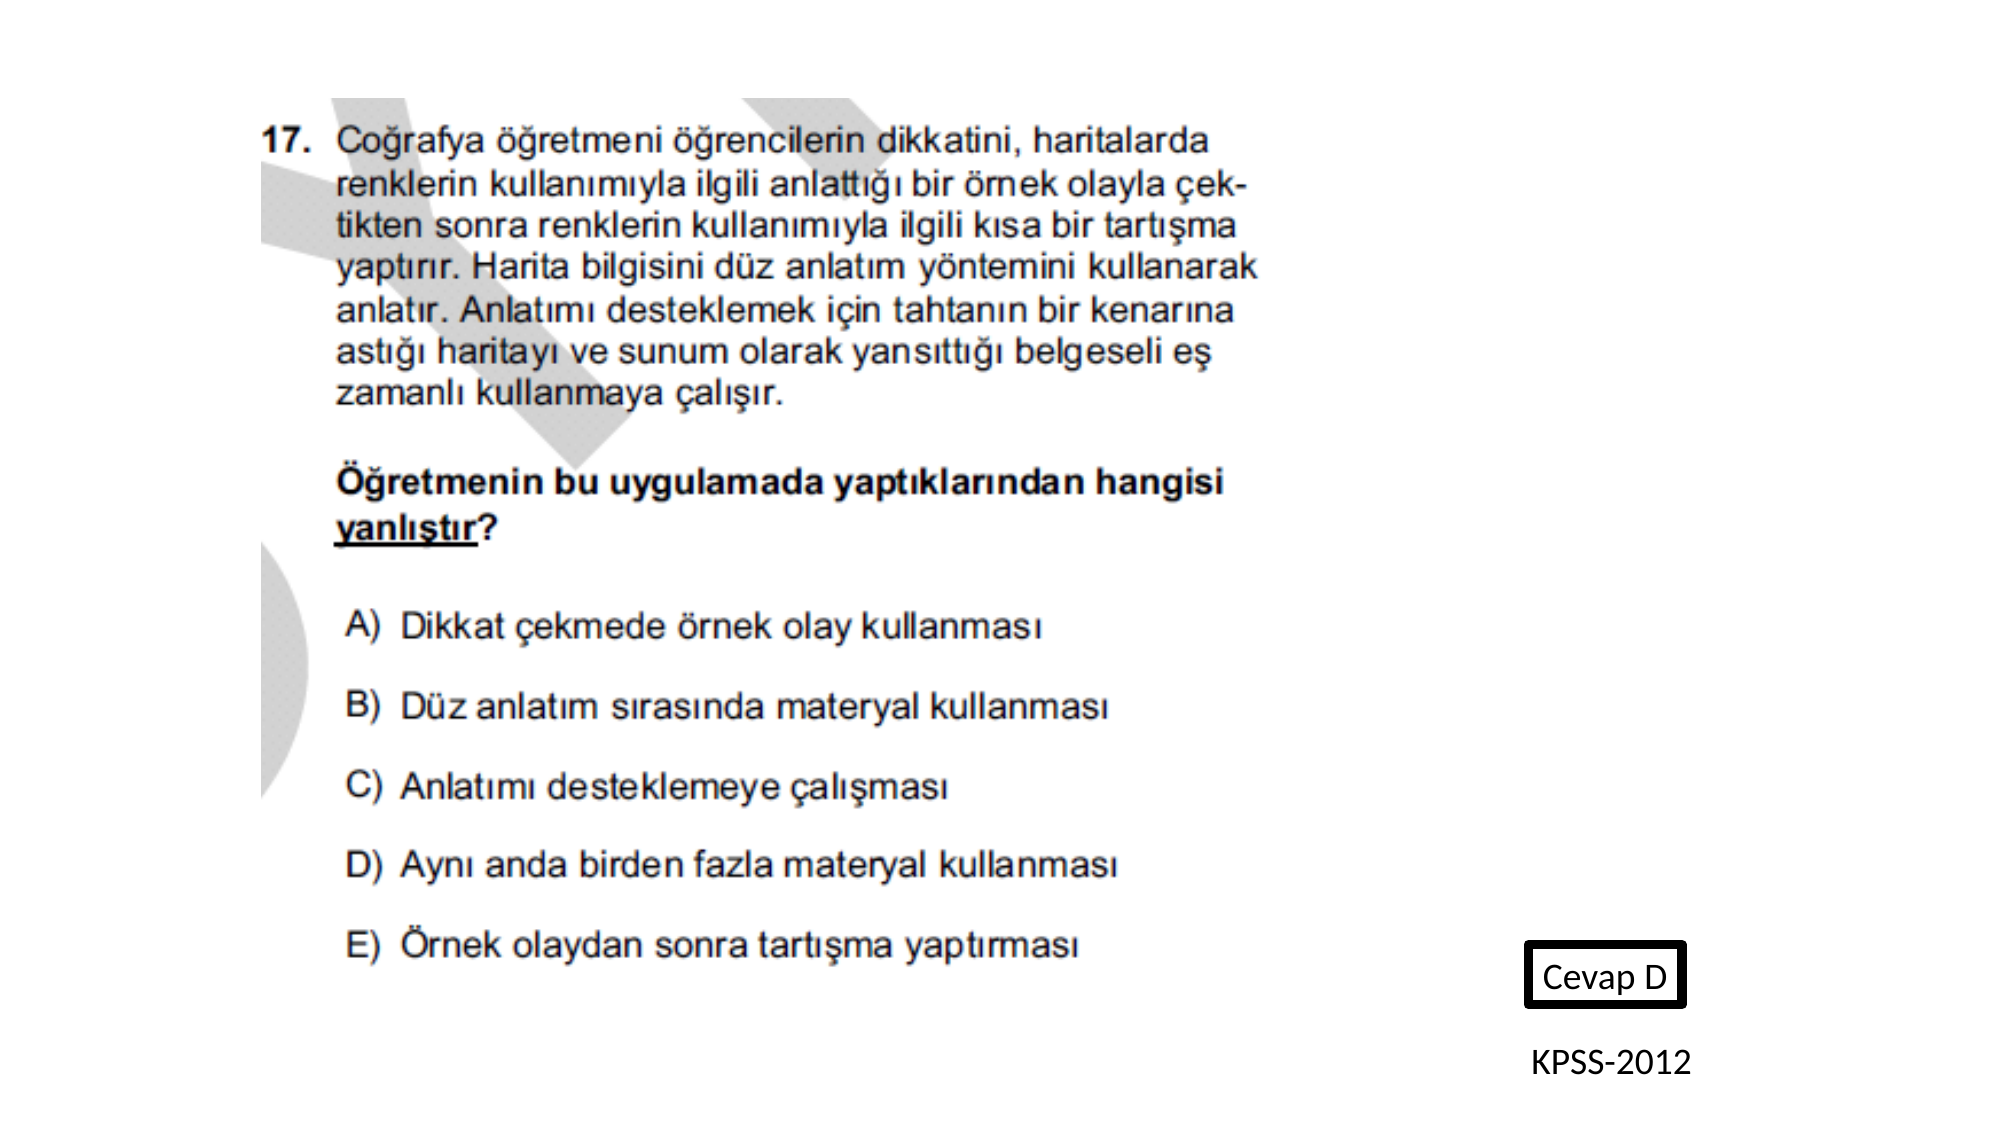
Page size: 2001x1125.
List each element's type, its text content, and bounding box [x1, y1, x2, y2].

picture [261, 98, 1366, 1006]
text_box Cevap D [1528, 944, 1683, 1005]
text_box KPSS-2012 [1516, 1029, 1707, 1090]
